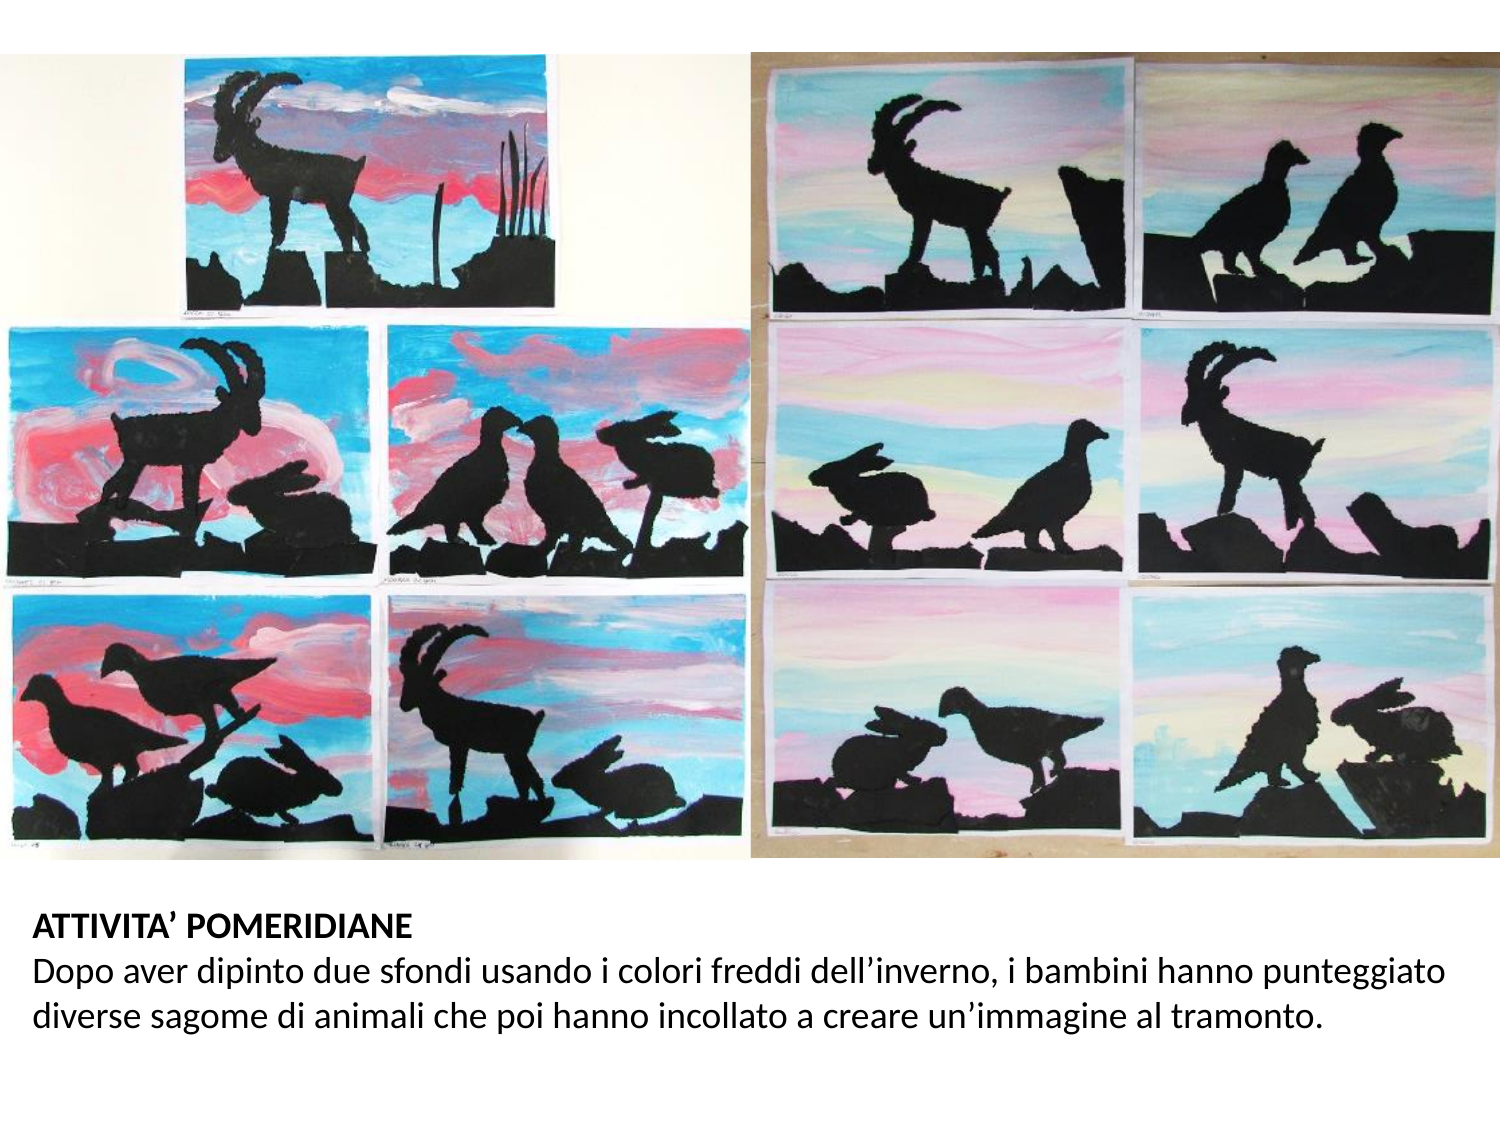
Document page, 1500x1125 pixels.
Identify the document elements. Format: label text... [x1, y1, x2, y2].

picture [0, 52, 1500, 860]
text_box ATTIVITA’ POMERIDIANE Dopo aver dipinto due sfondi usando i colori freddi dell’inverno, i bambini hanno punteggiato diverse sagome di animali che poi hanno incollato a creare un’immagine al tramonto. [17, 893, 1489, 1043]
